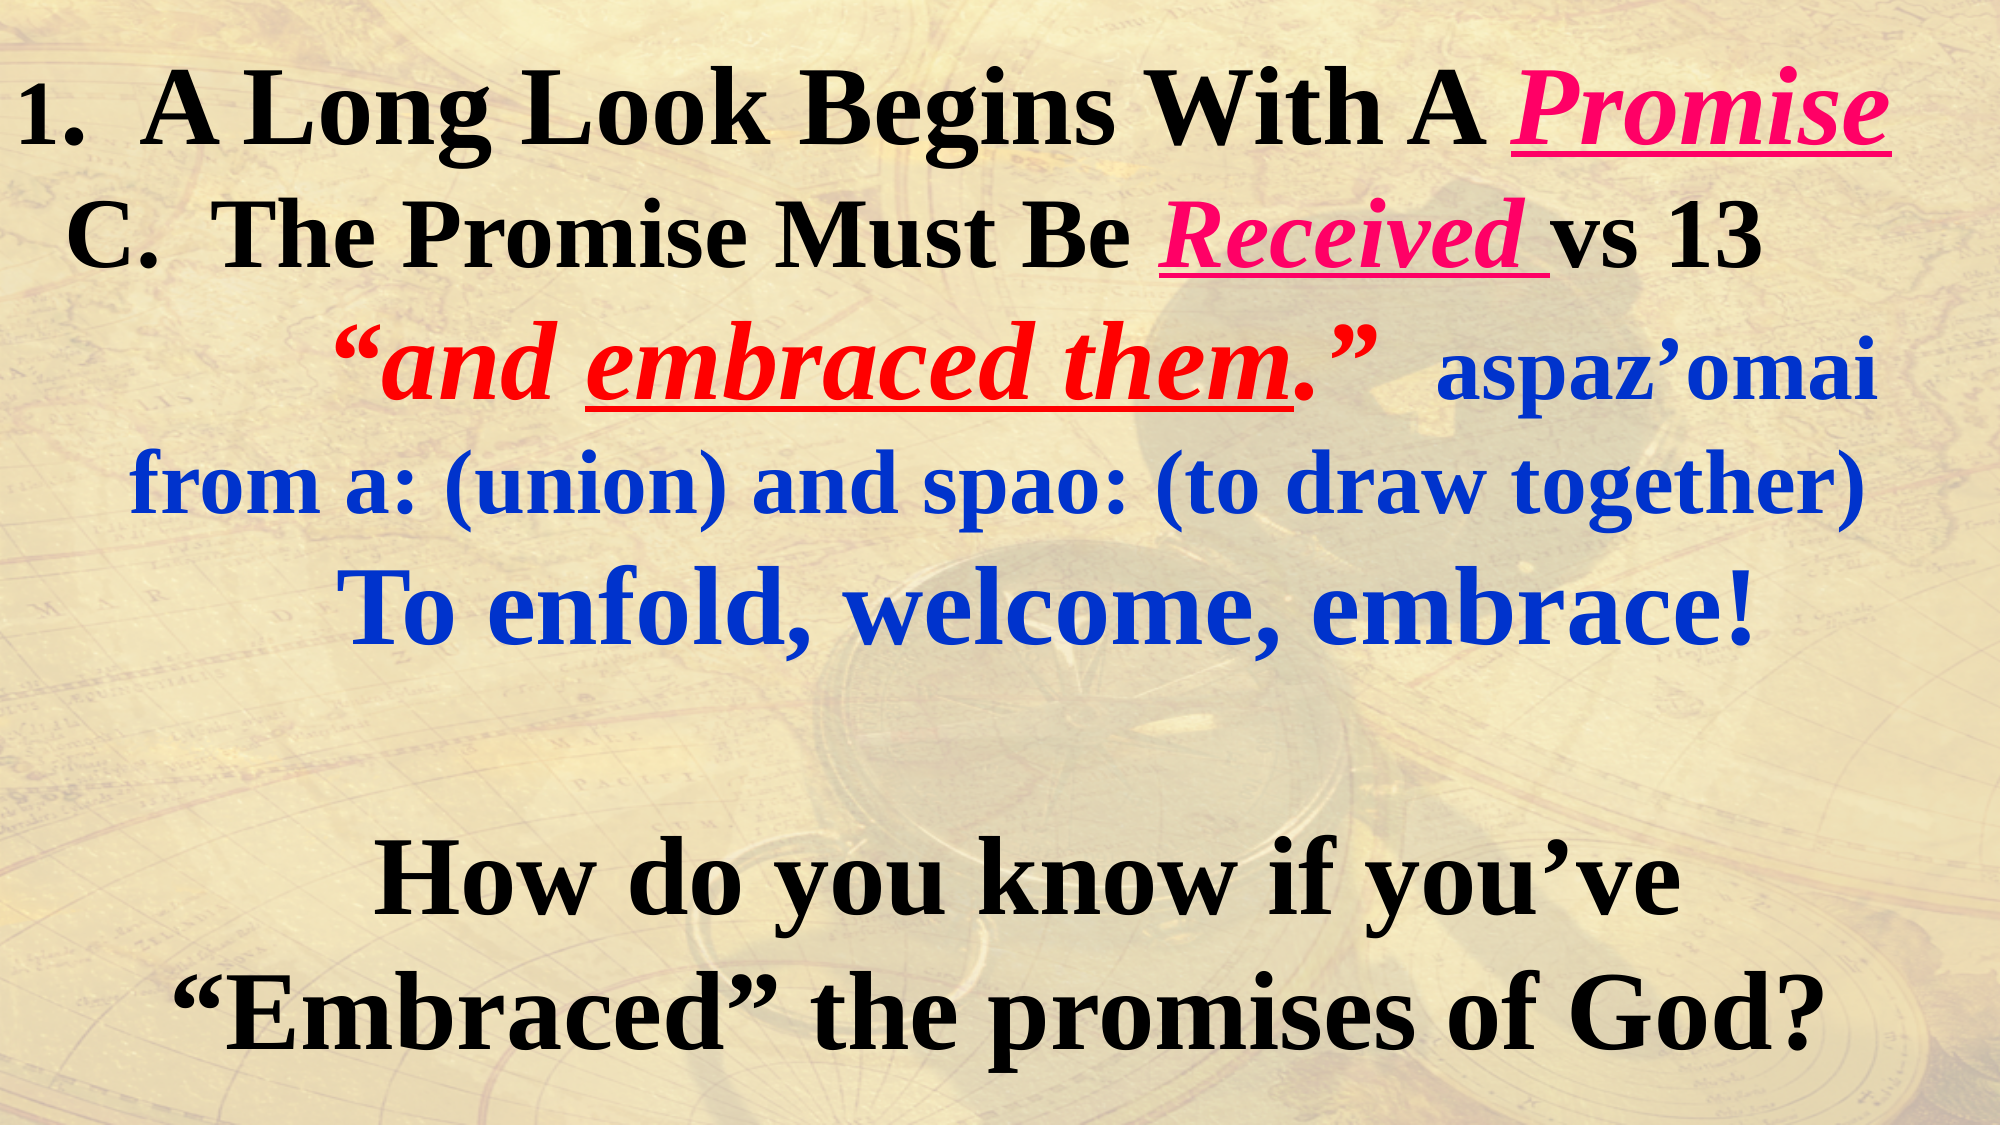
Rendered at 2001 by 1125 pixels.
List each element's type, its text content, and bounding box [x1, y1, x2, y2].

text_box 1. A Long Look Begins With A Promise C. The Promise Must Be Received vs 13 “and embraced them.” aspaz’omai from a: (union) and spao: (to draw together) To enfold, welcome, embrace! How do you know if you’ve “Embraced” the promises of God? [0, 24, 2000, 1125]
